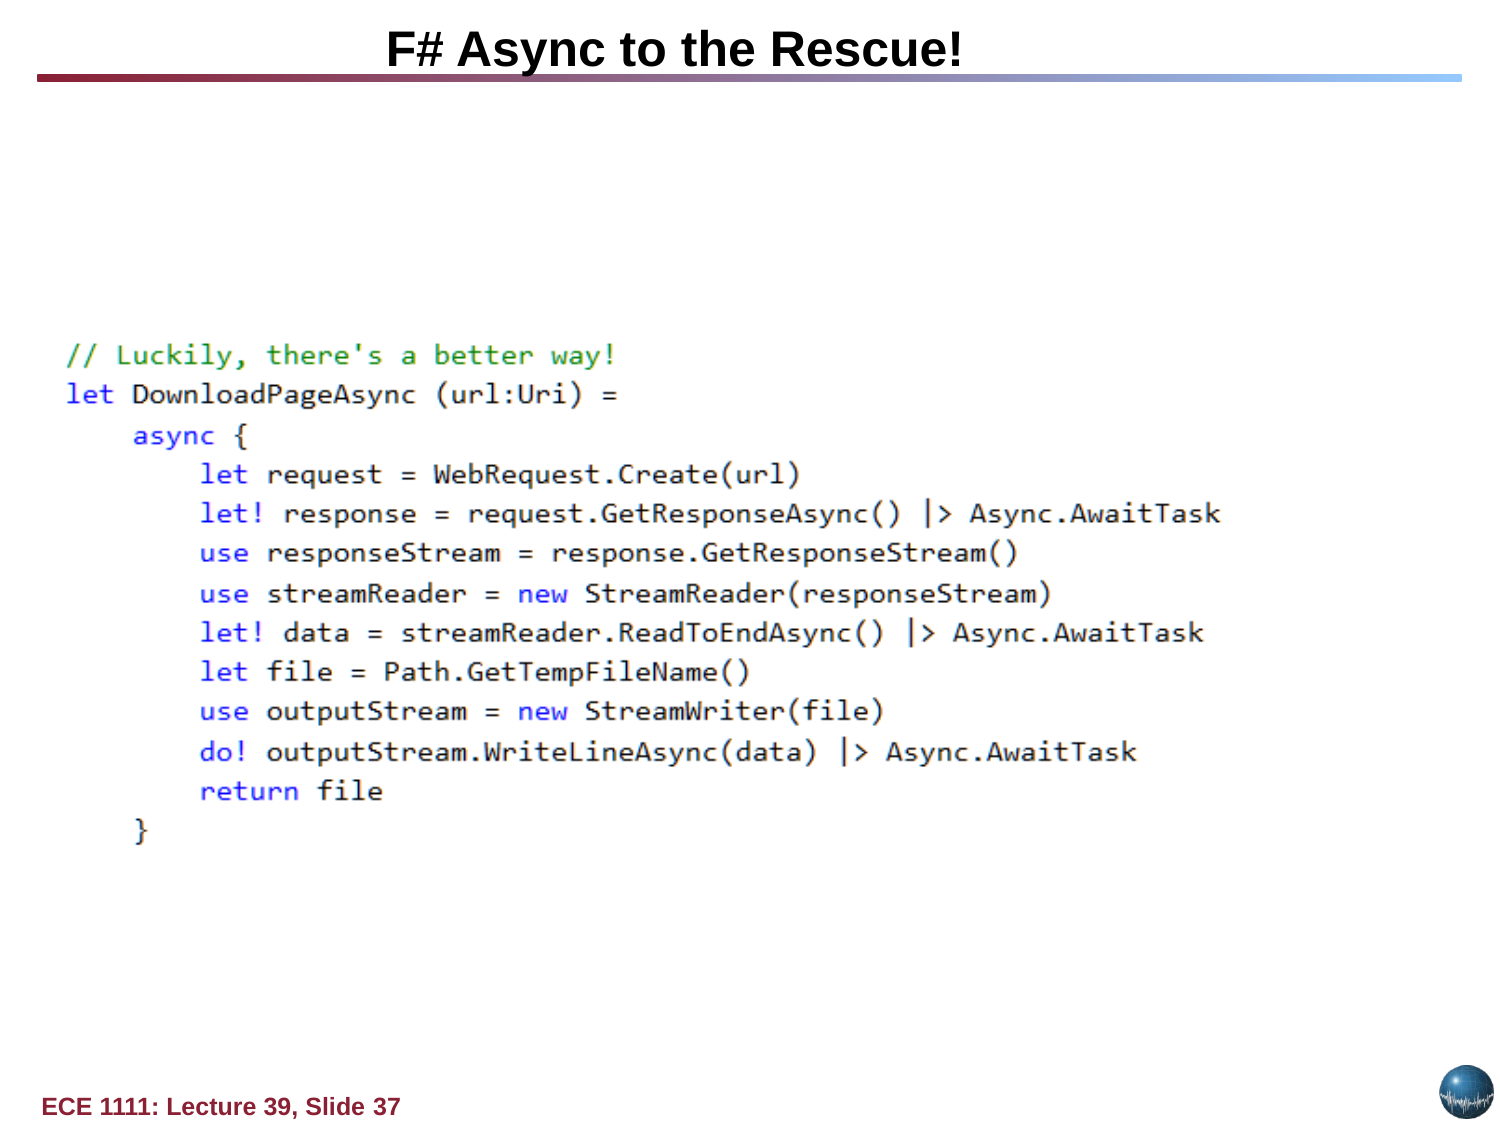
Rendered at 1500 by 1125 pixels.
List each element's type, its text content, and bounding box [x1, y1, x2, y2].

picture [1439, 1065, 1494, 1119]
title F# Async to the Rescue! [0, 9, 1350, 70]
picture [38, 330, 1281, 888]
